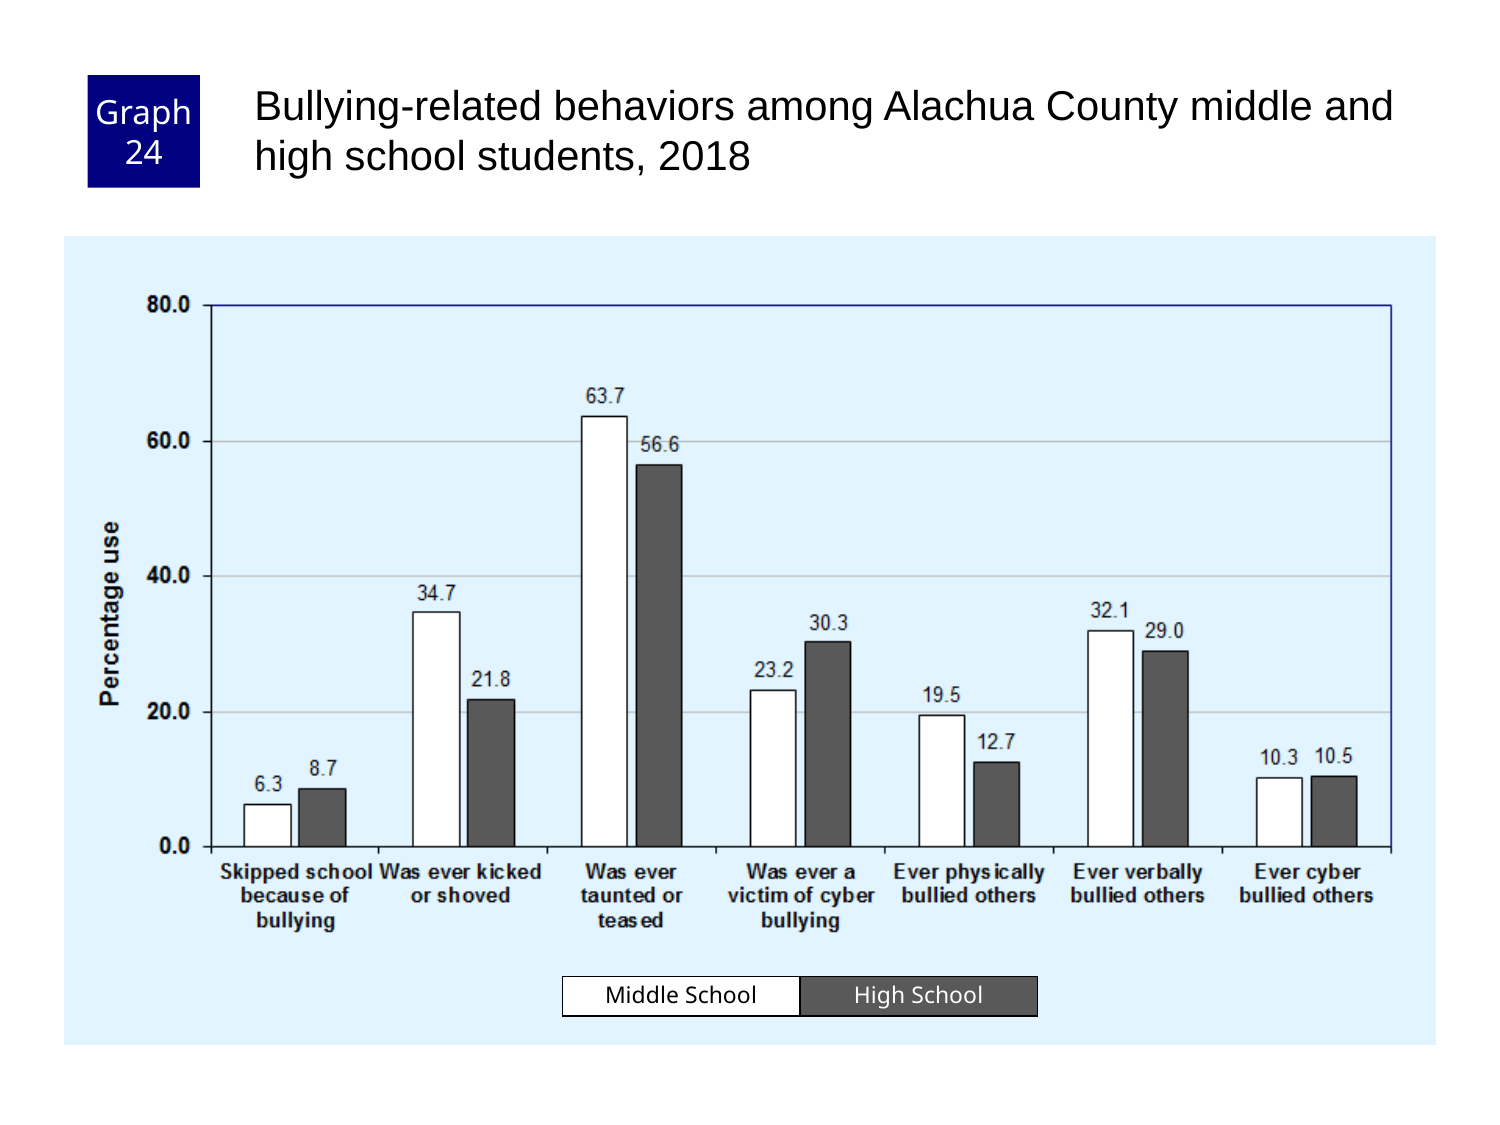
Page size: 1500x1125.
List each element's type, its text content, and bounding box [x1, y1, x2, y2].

text_box Bullying-related behaviors among Alachua County middle and high school students, 2018 [249, 75, 1438, 200]
picture [63, 236, 1436, 1046]
text_box Graph 24 [87, 75, 200, 188]
